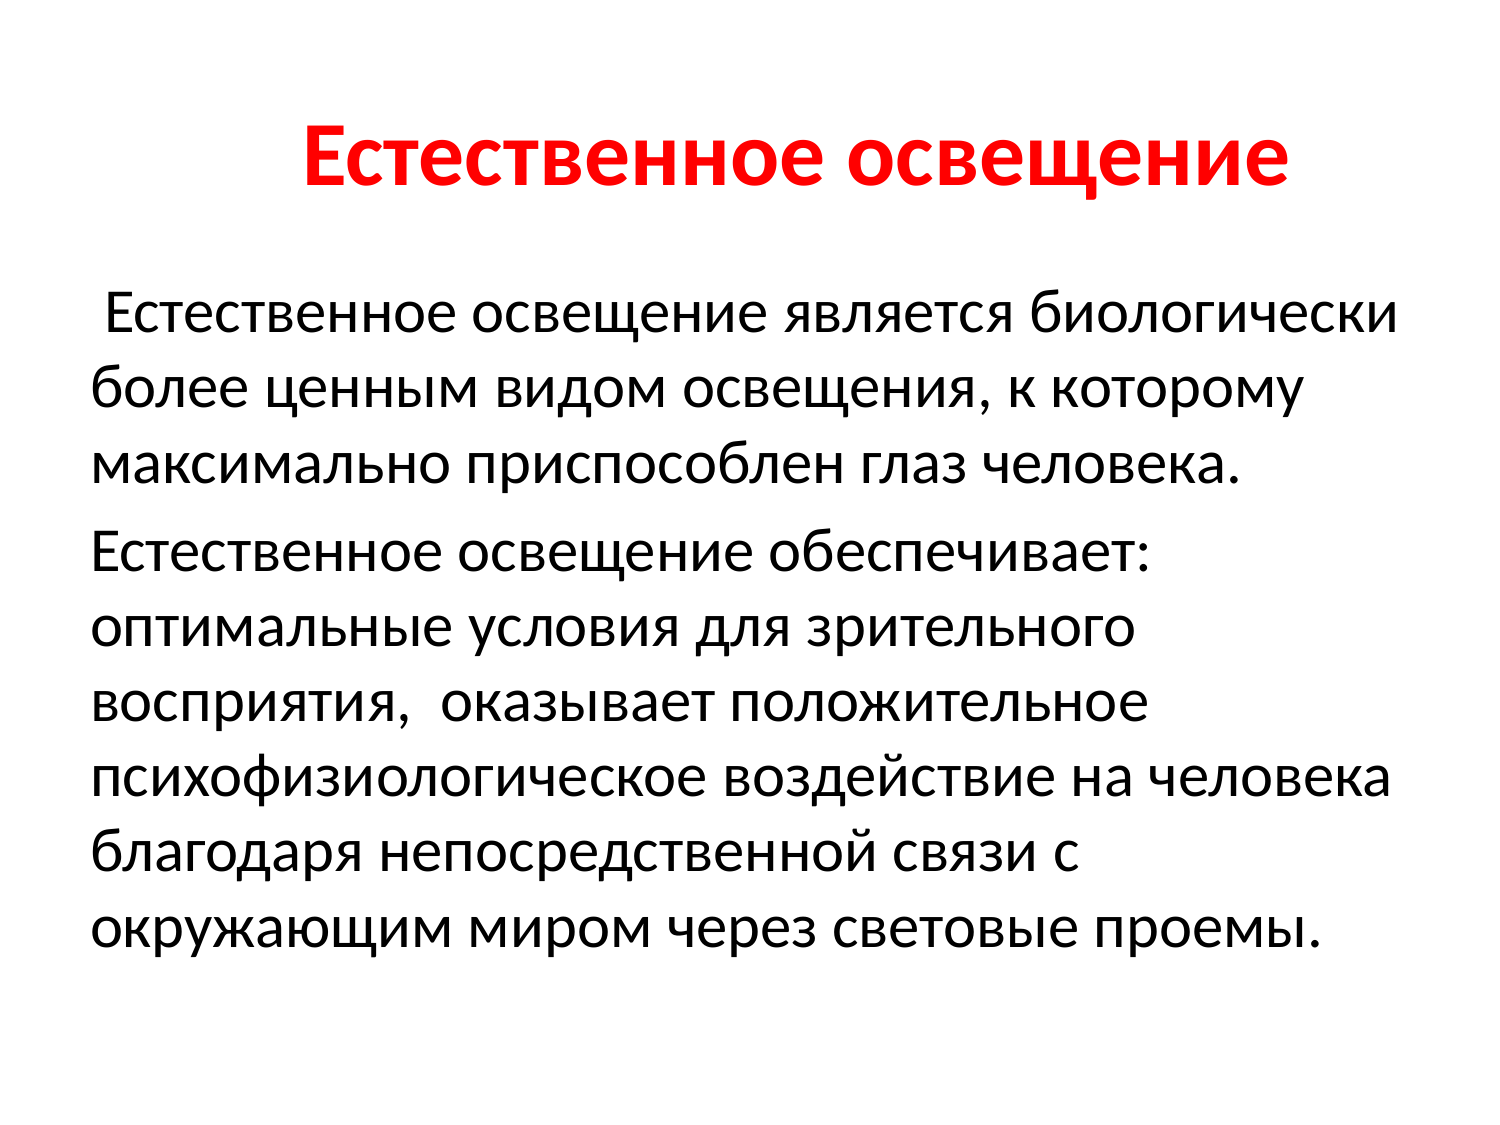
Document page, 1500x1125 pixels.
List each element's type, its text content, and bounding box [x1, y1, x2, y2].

list Естественное освещение является биологически более ценным видом освещения, к которому максимально приспособлен глаз человека. Естественное освещение обеспечивает: оптимальные условия для зрительного восприятия, оказывает положительное психофизиологическое воздействие на человека благодаря непосредственной связи с окружающим миром через световые проемы. [75, 262, 1425, 1005]
title Естественное освещение [112, 54, 1463, 243]
